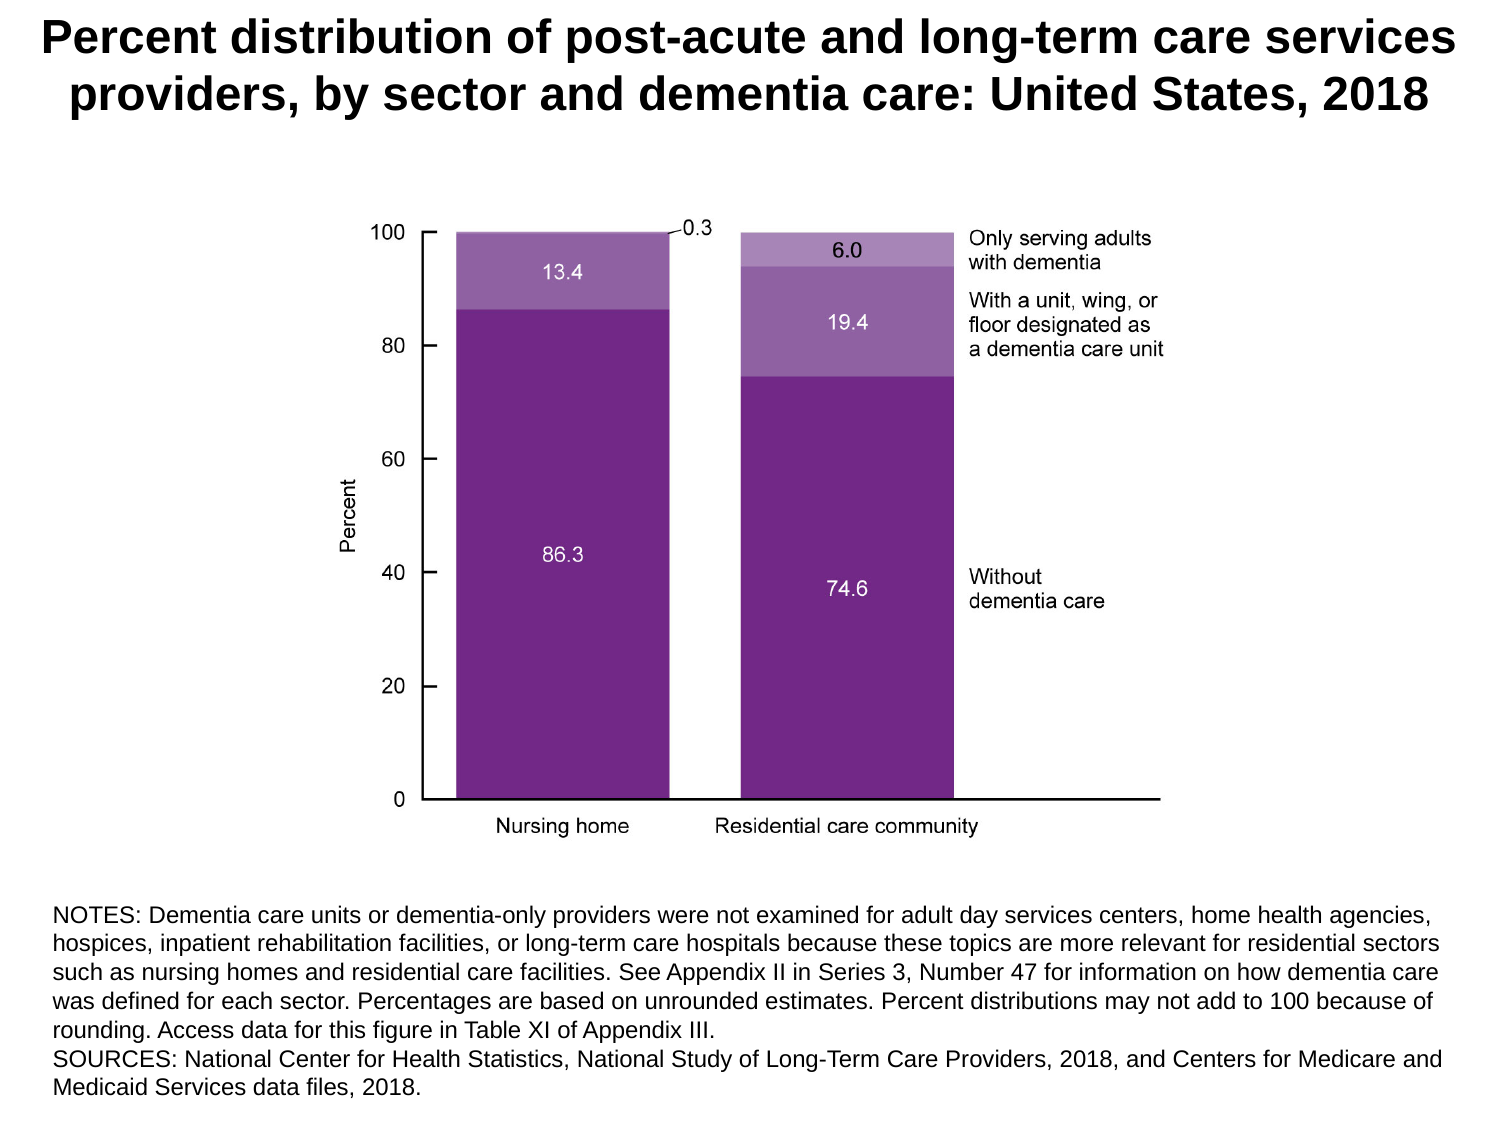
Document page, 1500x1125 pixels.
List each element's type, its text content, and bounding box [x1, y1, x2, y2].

title Percent distribution of post-acute and long-term care services providers, by sector and dementia care: United States, 2018 [12, 0, 1488, 128]
list NOTES: Dementia care units or dementia-only providers were not examined for adult day services centers, home health agencies, hospices, inpatient rehabilitation facilities, or long-term care hospitals because these topics are more relevant for residential sectors such as nursing homes and residential care facilities. See Appendix II in Series 3, Number 47 for information on how dementia care was defined for each sector. Percentages are based on unrounded estimates. Percent distributions may not add to 100 because of rounding. Access data for this figure in Table XI of Appendix III. SOURCES: National Center for Health Statistics, National Study of Long-Term Care Providers, 2018, and Centers for Medicare and Medicaid Services data files, 2018. [37, 928, 1463, 1072]
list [308, 187, 1195, 865]
